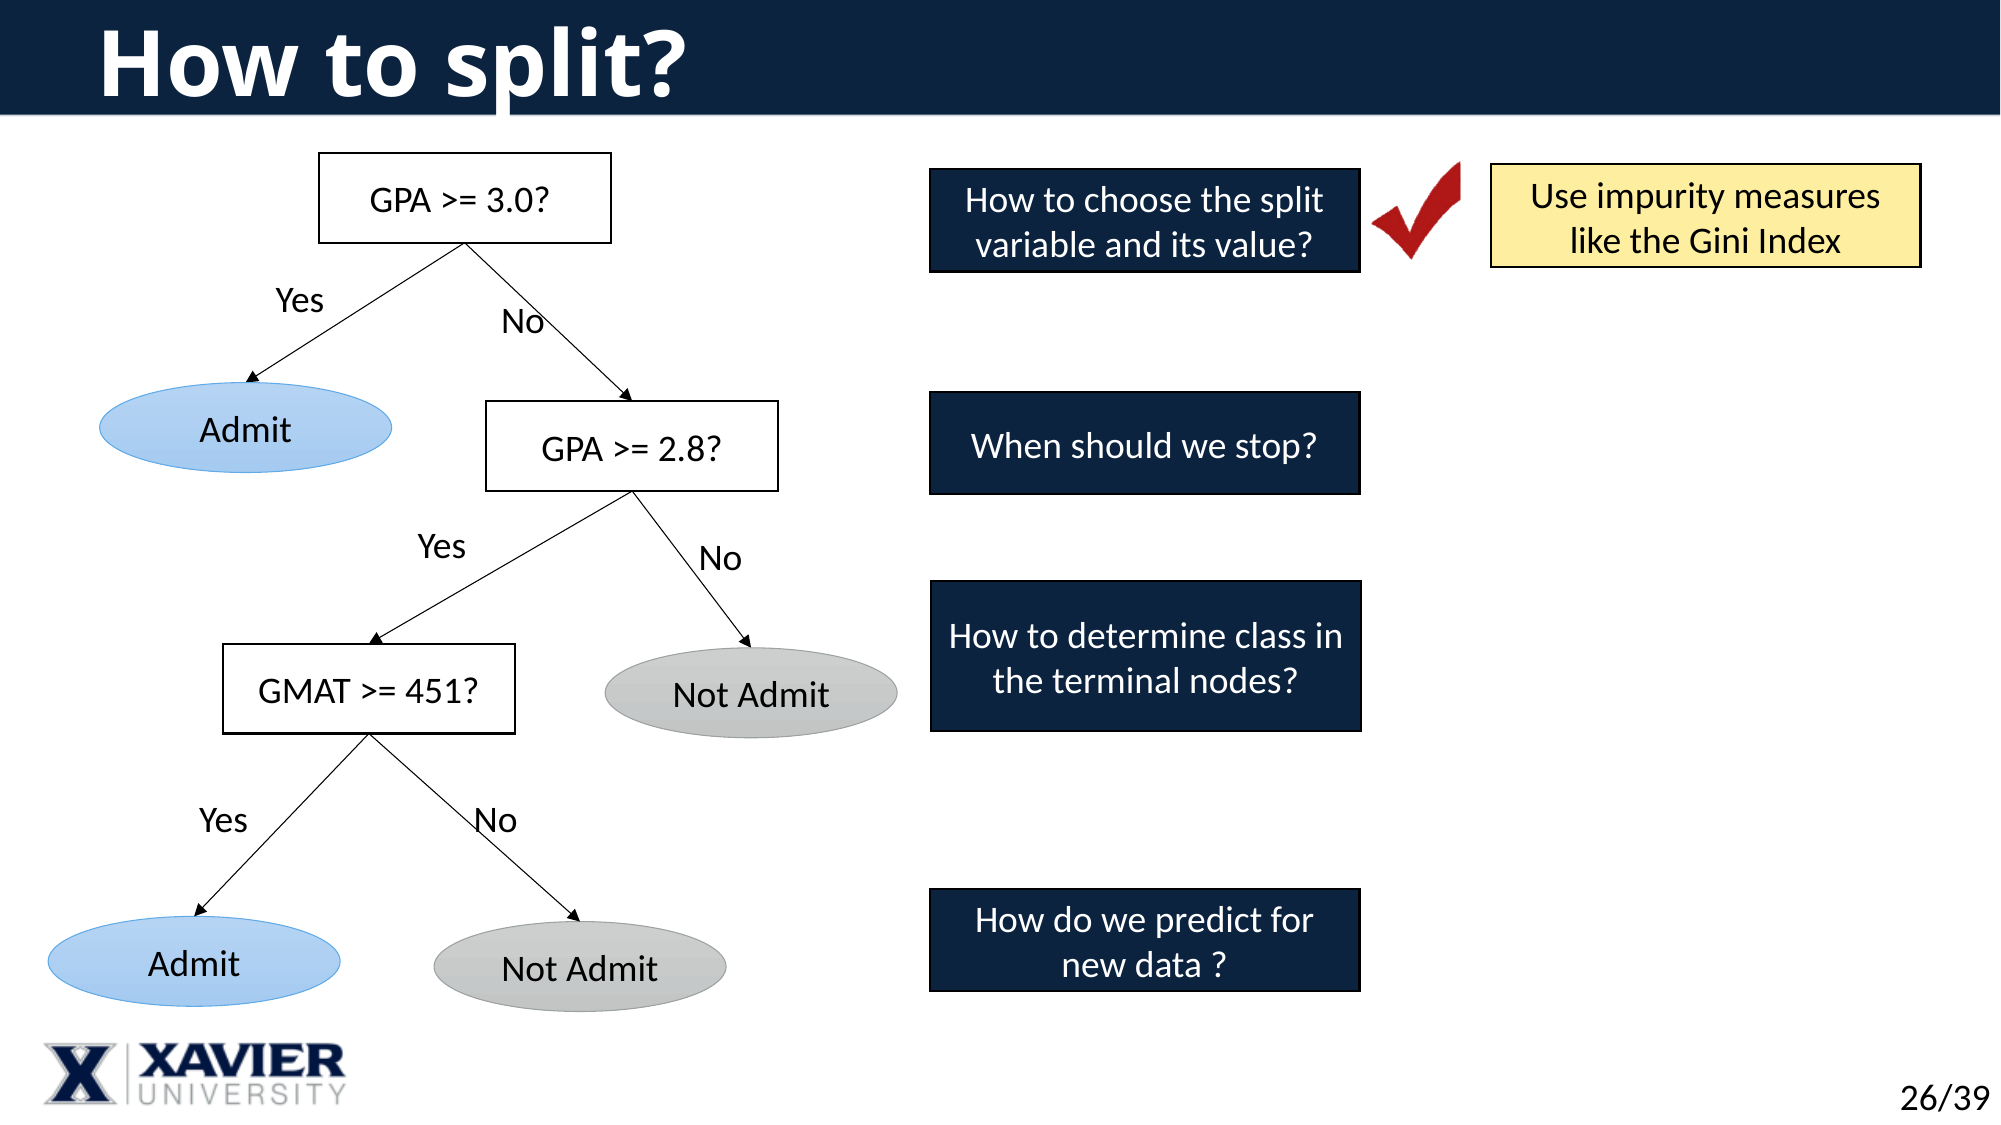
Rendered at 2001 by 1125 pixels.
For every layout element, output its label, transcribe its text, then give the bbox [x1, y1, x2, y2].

text_box When should we stop? [929, 391, 1361, 495]
text_box How to determine class in the terminal nodes? [930, 580, 1362, 732]
title How to split? [81, 11, 1755, 122]
picture [1360, 139, 1472, 292]
text_box 26/39 [1885, 1065, 2000, 1125]
text_box How do we predict for new data ? [929, 888, 1361, 992]
text_box How to choose the split variable and its value? [929, 168, 1360, 273]
text_box Use impurity measures like the Gini Index [1490, 163, 1922, 268]
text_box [48, 152, 898, 1012]
